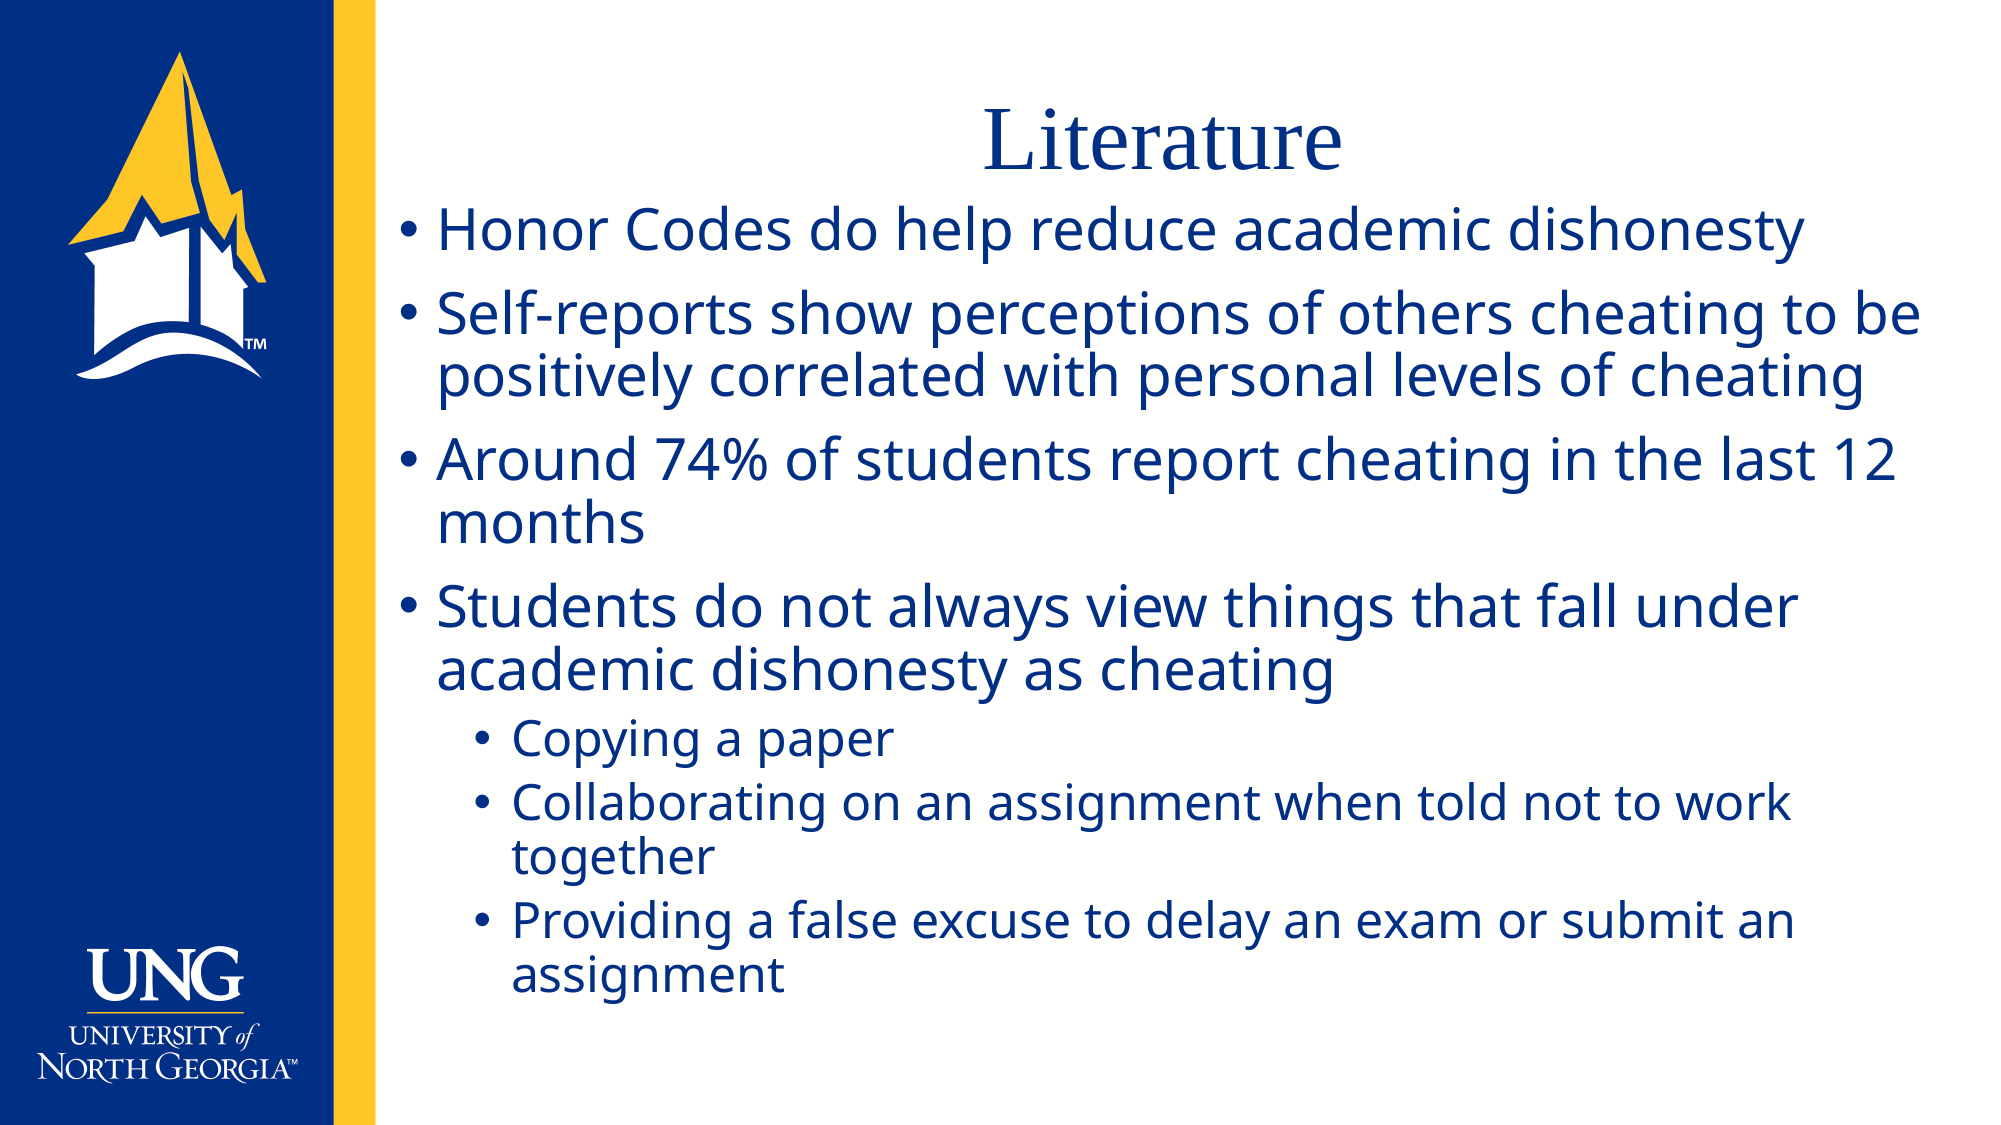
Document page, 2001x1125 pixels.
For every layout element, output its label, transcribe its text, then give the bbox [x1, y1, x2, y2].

title Literature [415, 59, 1936, 192]
picture [0, 0, 2001, 1125]
list Honor Codes do help reduce academic dishonesty Self-reports show perceptions of others cheating to be positively correlated with personal levels of cheating Around 74% of students report cheating in the last 12 months Students do not always view things that fall under academic dishonesty as cheating Copying a paper Collaborating on an assignment when told not to work together Providing a false excuse to delay an exam or submit an assignment [383, 192, 1988, 1125]
